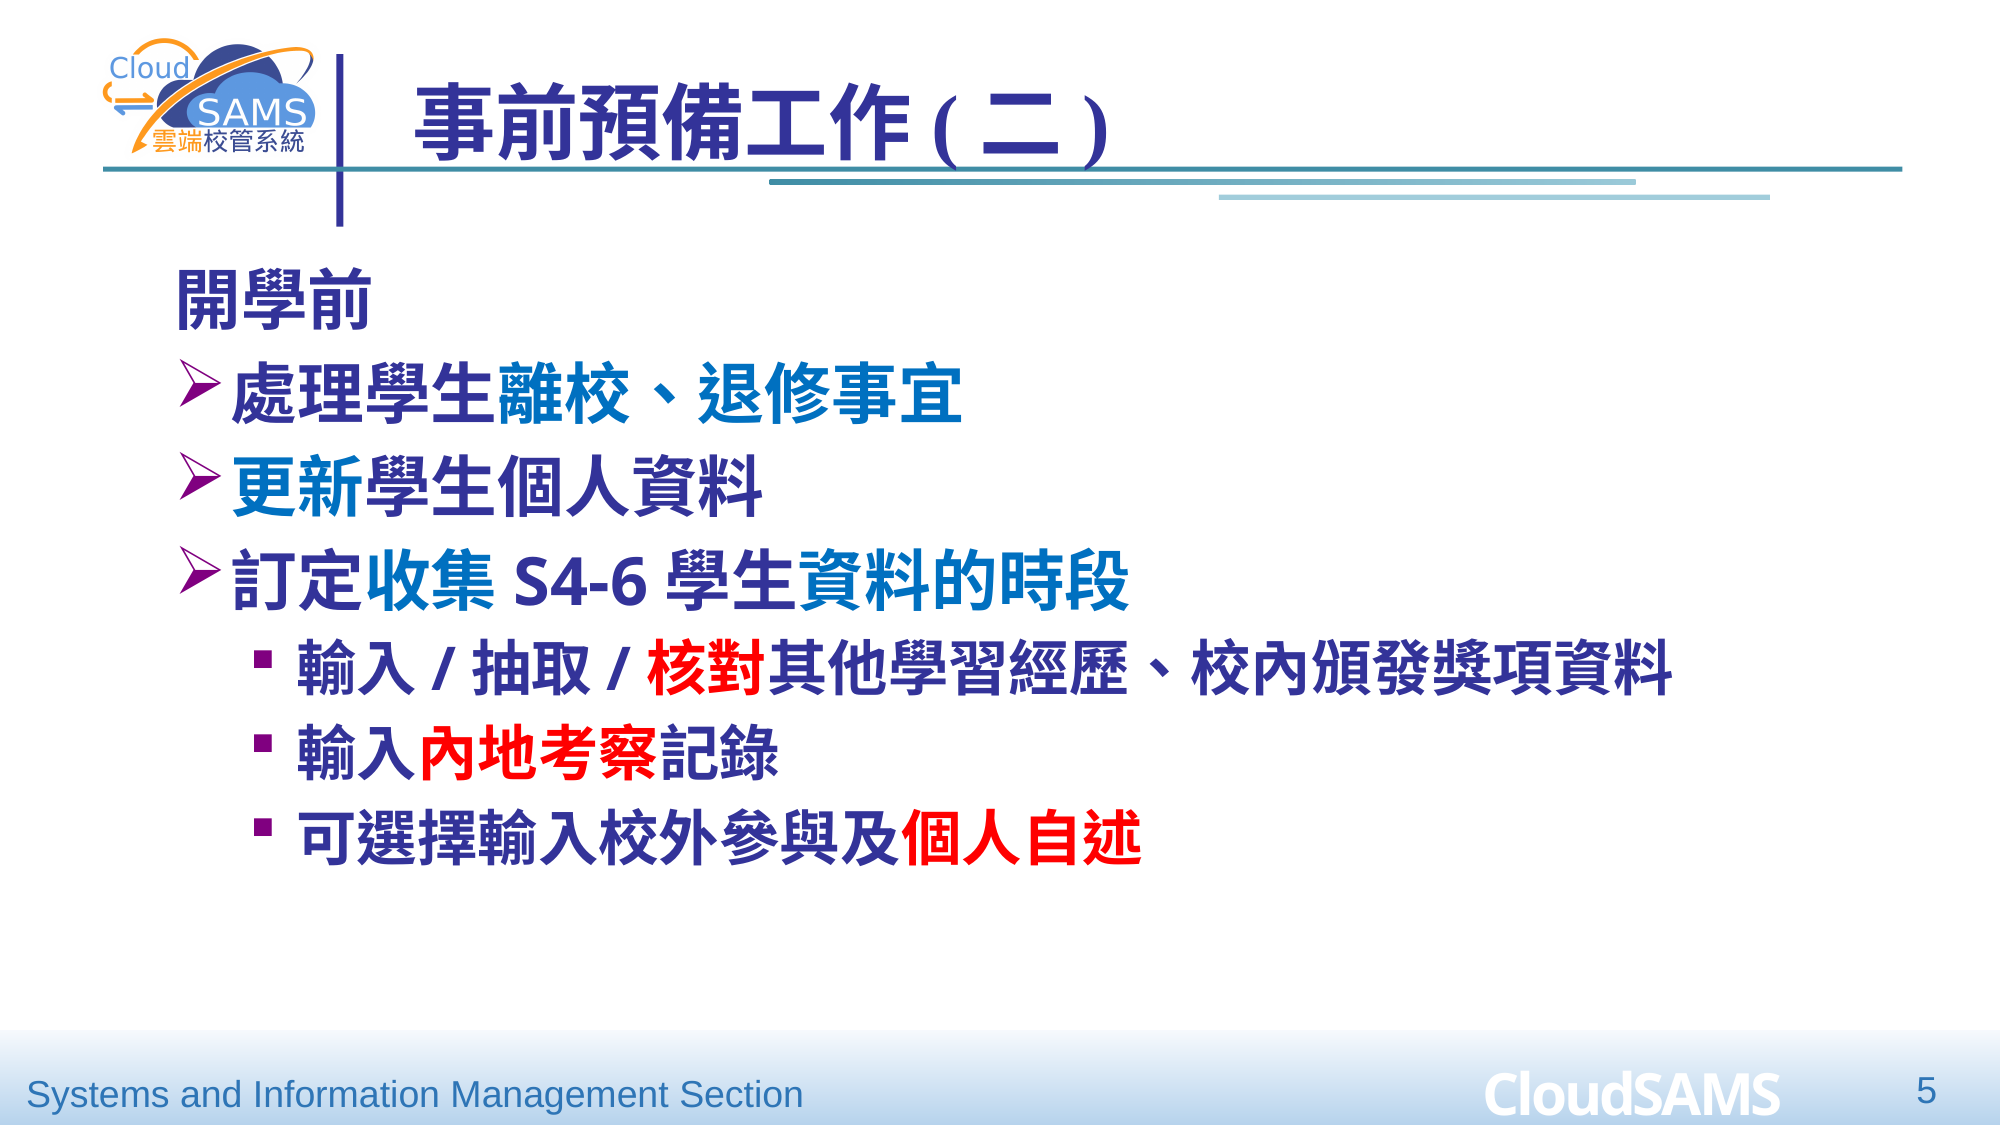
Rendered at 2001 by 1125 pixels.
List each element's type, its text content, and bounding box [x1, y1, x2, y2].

text_box 事前預備工作(二) [397, 62, 1865, 169]
picture [87, 7, 349, 175]
slide_number 5 [1755, 1059, 1952, 1125]
list 開學前 處理學生離校、退修事宜 更新學生個人資料 訂定收集S4-6學生資料的時段 輸入/抽取/核對其他學習經歷、校內頒發獎項資料 輸入內地考察記錄 可選擇輸入校外參與及個人自述 [159, 250, 2000, 1029]
